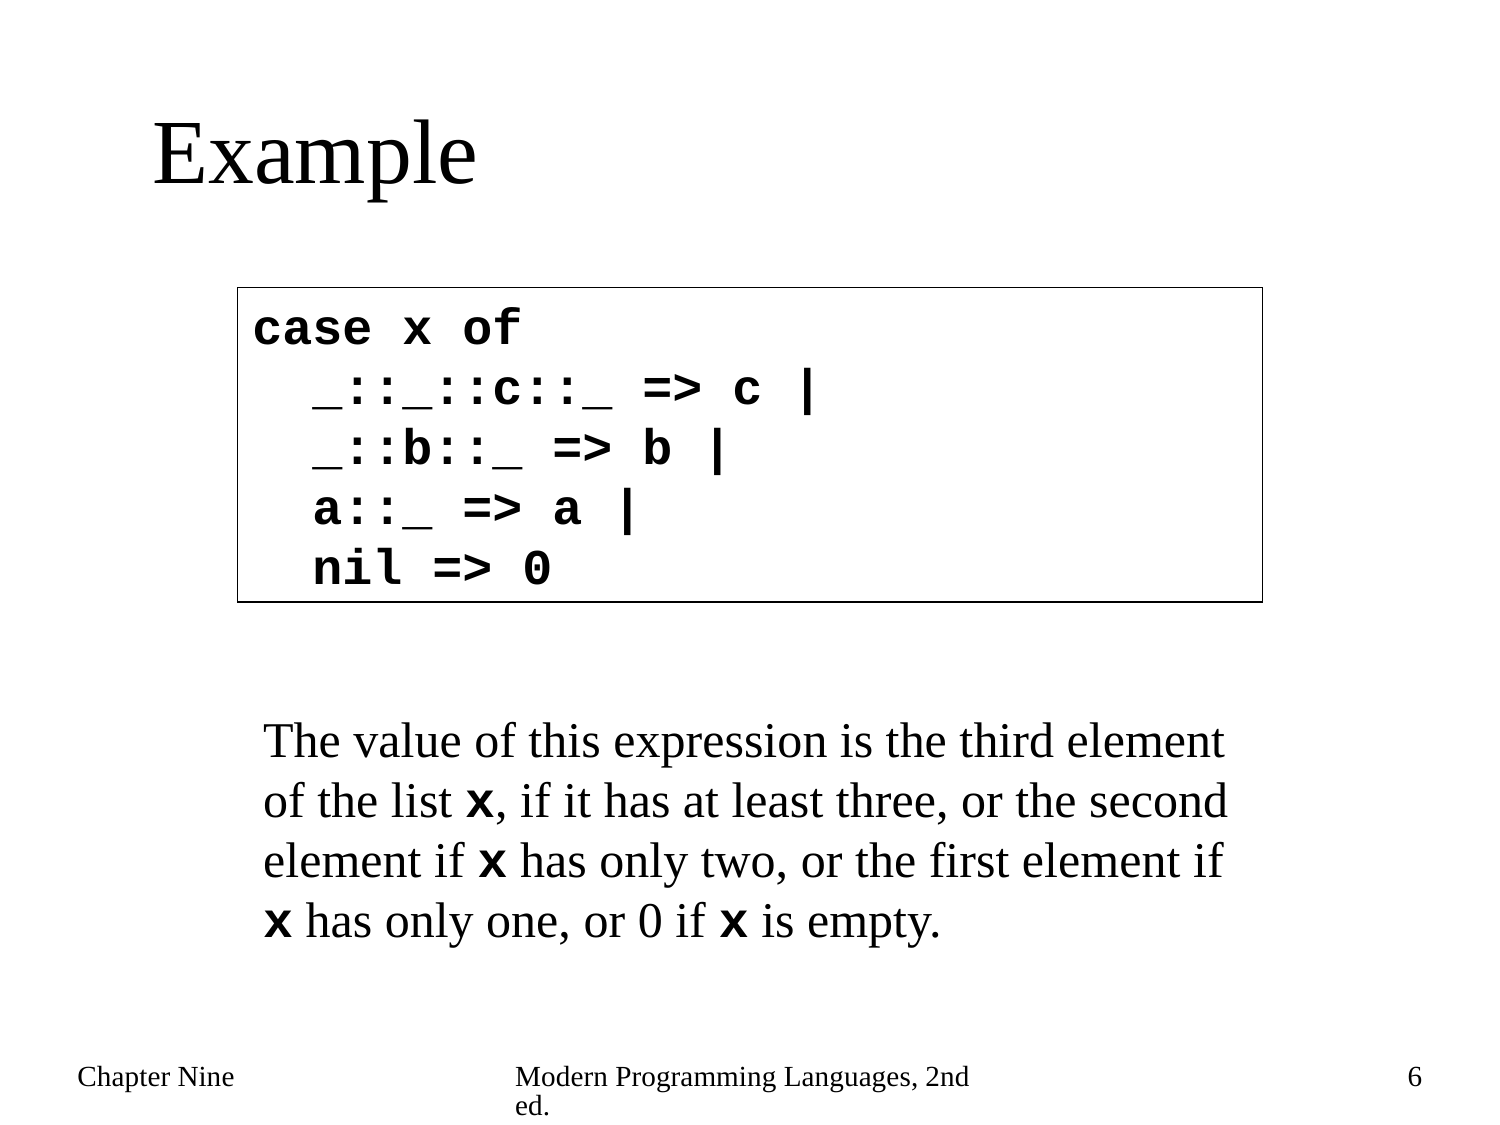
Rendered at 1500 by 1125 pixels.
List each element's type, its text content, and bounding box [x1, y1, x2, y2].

text_box The value of this expression is the third element of the list x, if it has at least three, or the second element if x has only two, or the first element if x has only one, or 0 if x is empty. [248, 699, 1256, 955]
title Example [137, 56, 1413, 238]
text_box case x of _::_::c::_ => c | _::b::_ => b | a::_ => a | nil => 0 [237, 287, 1263, 603]
slide_number 6 [1124, 1036, 1438, 1113]
footer Modern Programming Languages, 2nd ed. [499, 1036, 1001, 1113]
slide_number Chapter Nine [62, 1036, 401, 1113]
